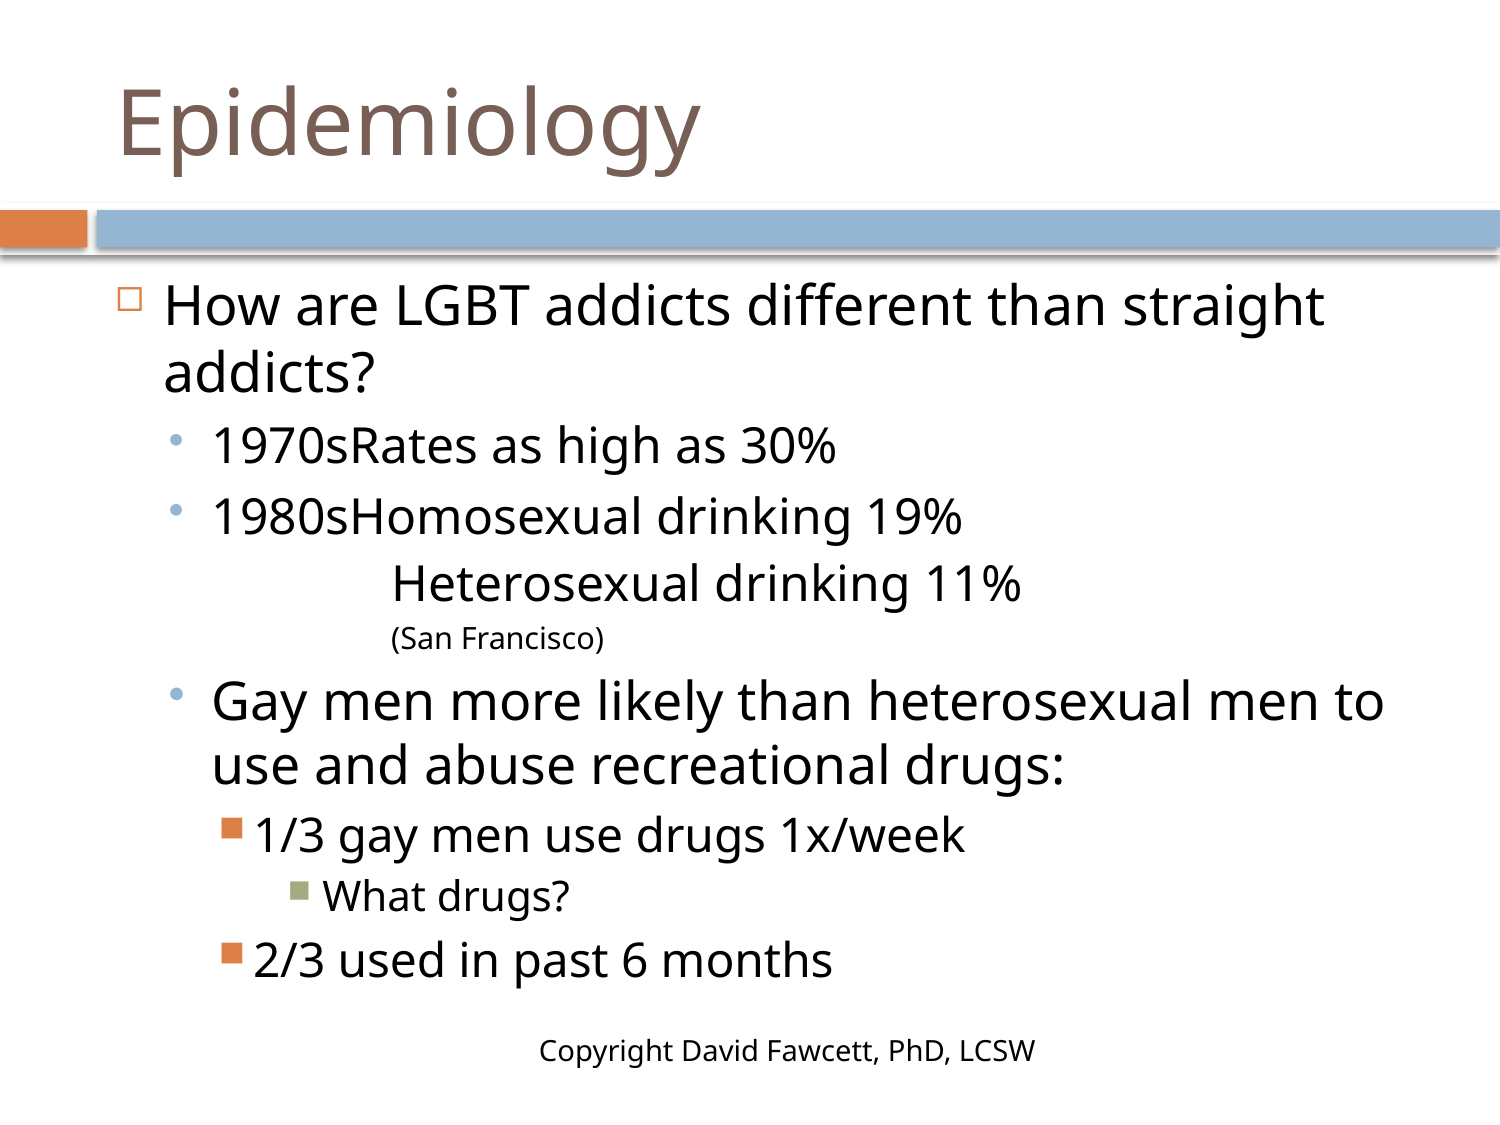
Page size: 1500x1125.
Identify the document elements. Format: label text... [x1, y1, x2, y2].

text_box Copyright David Fawcett, PhD, LCSW [399, 1024, 1175, 1075]
title Epidemiology [100, 37, 1438, 200]
list How are LGBT addicts different than straight addicts? 1970s Rates as high as 30% 1980s Homosexual drinking 19% Heterosexual drinking 11% (San Francisco) Gay men more likely than heterosexual men to use and abuse recreational drugs: 1/3 gay men use drugs 1x/week What drugs? 2/3 used in past 6 months [100, 262, 1438, 1000]
